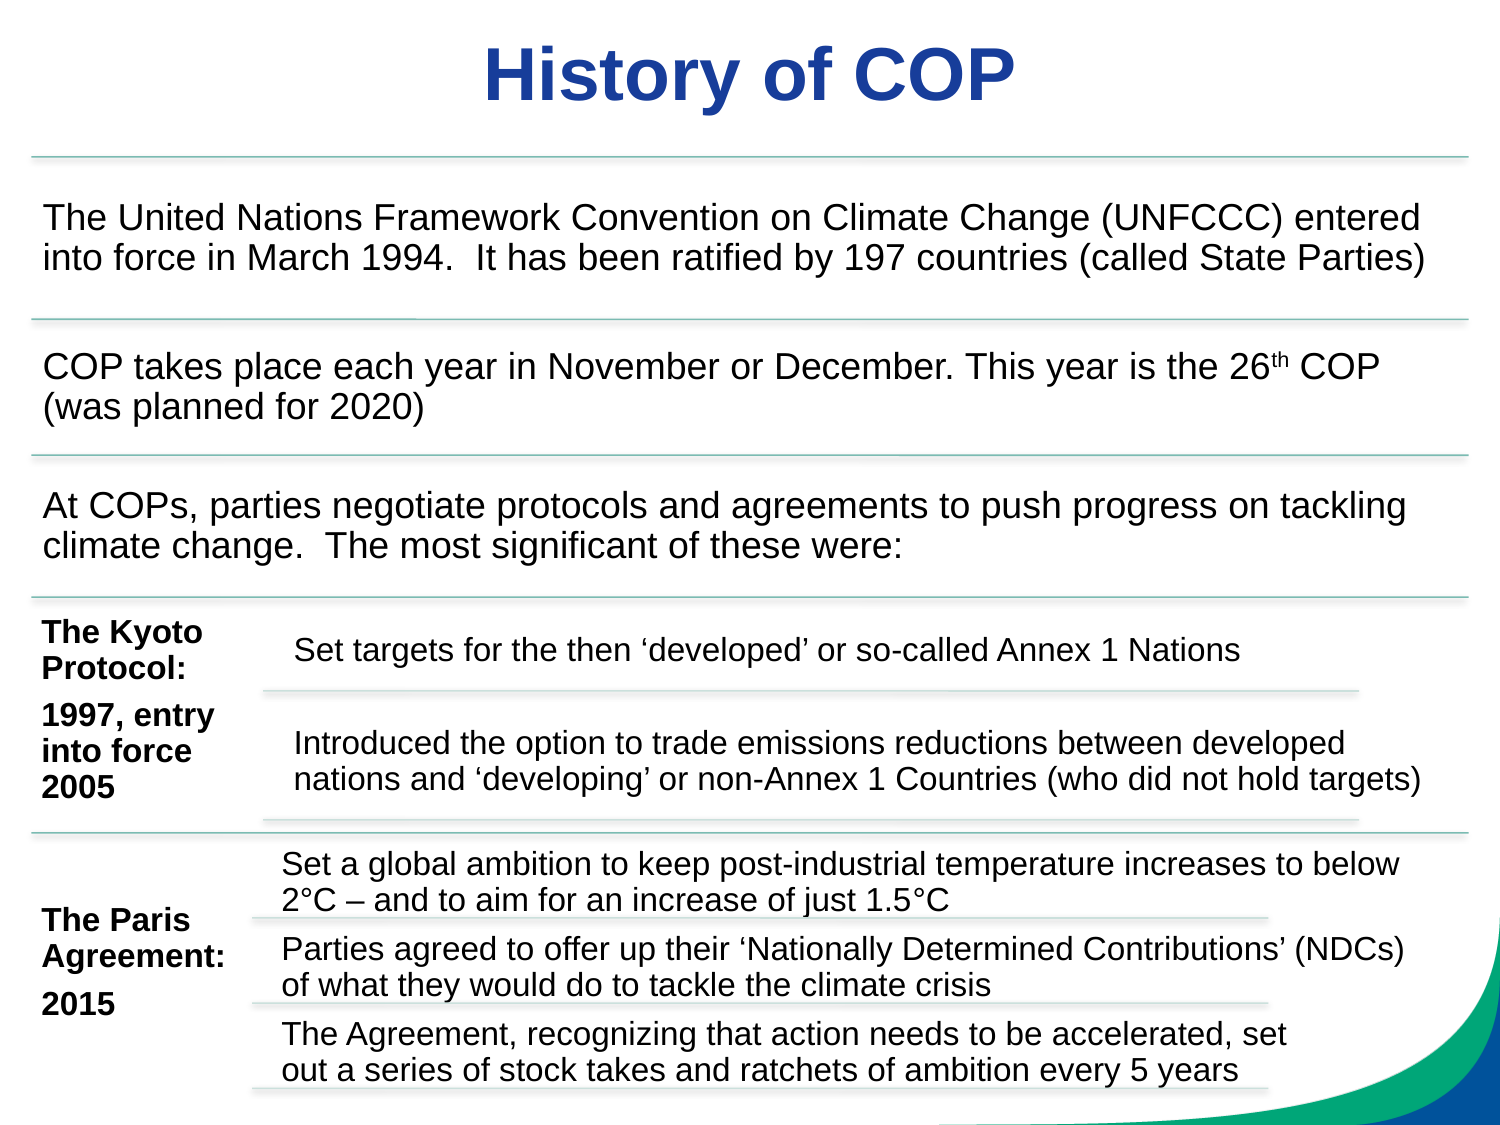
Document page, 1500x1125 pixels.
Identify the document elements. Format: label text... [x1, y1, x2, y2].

title History of COP [85, 32, 1415, 145]
picture [939, 912, 1500, 1125]
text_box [31, 156, 1469, 1093]
